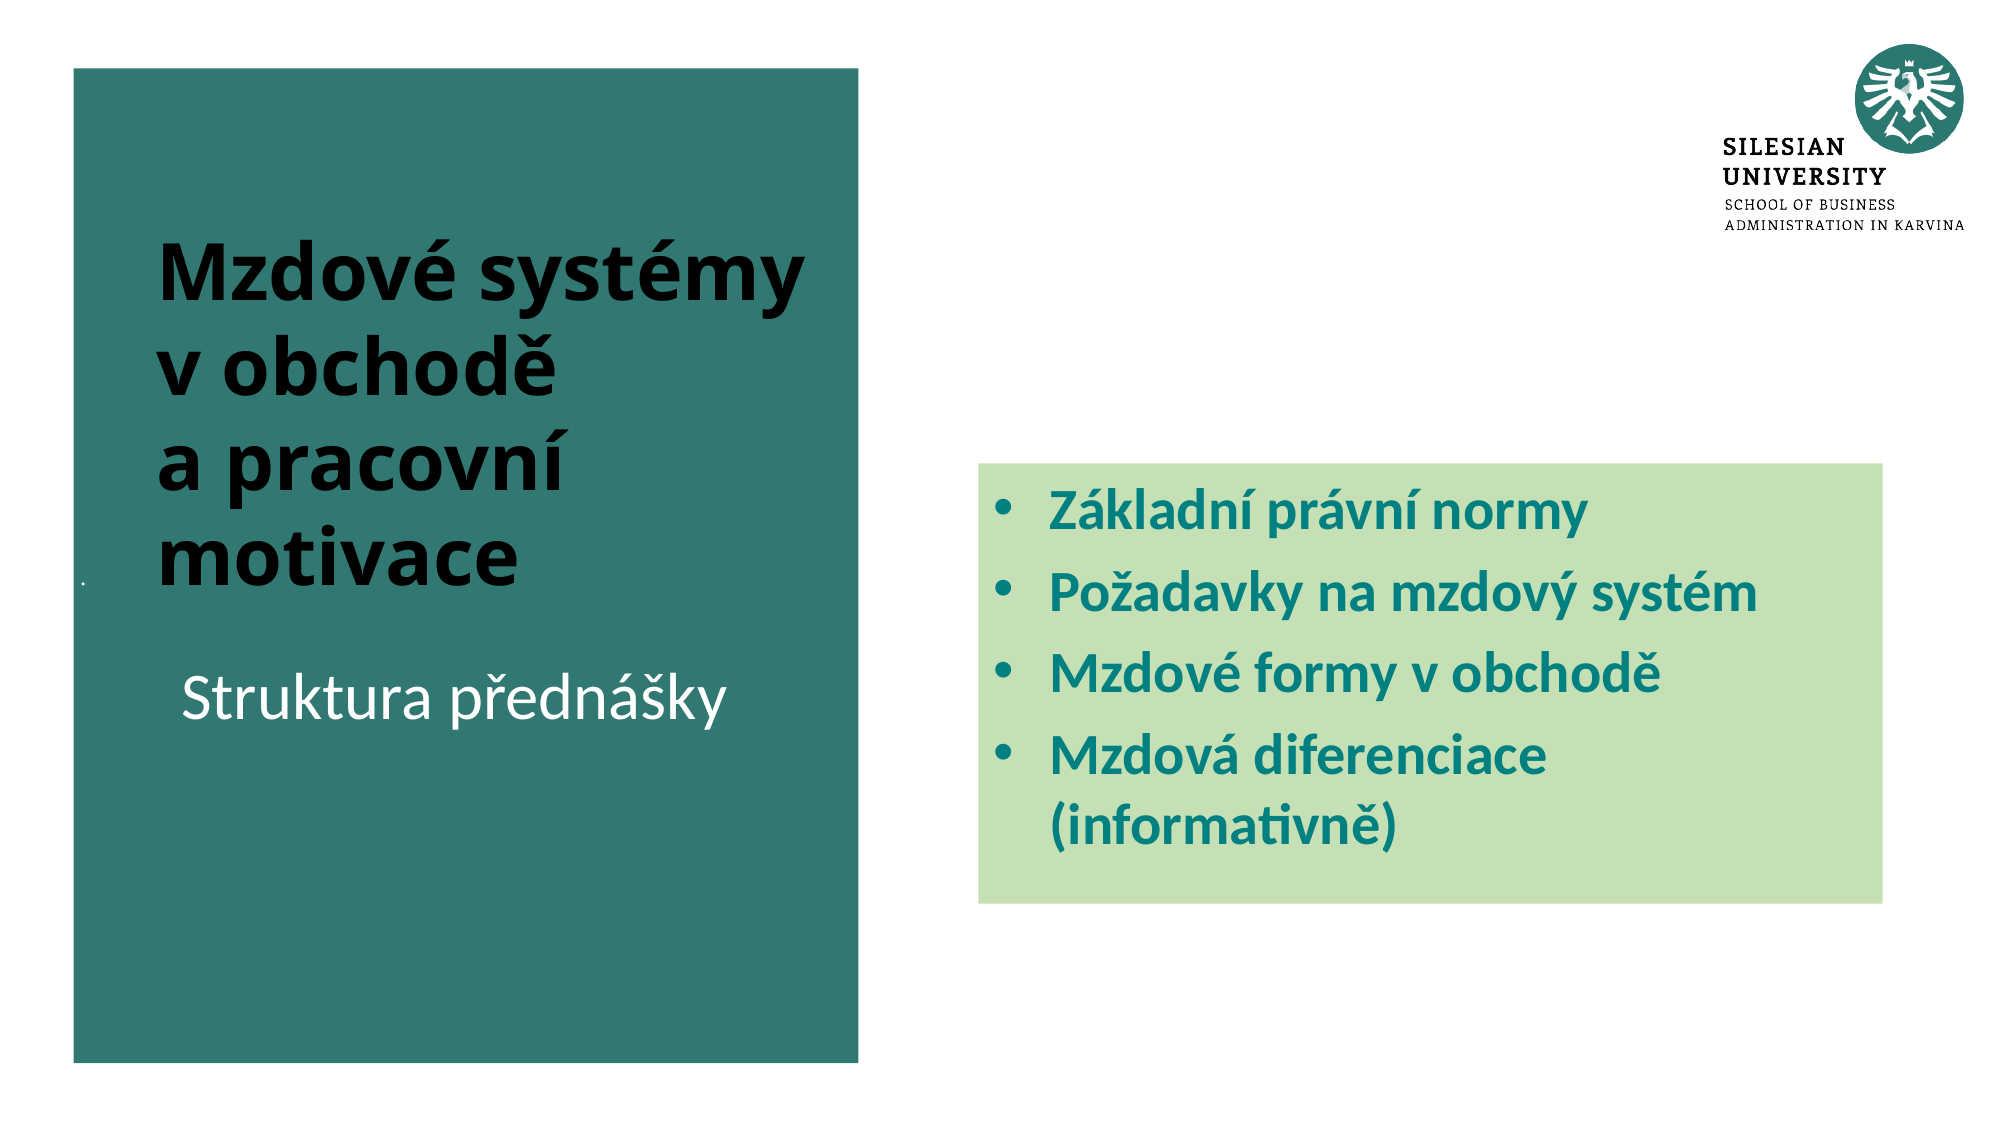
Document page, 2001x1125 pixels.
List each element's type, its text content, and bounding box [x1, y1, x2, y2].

text_box [73, 67, 860, 1064]
picture [1723, 44, 1964, 230]
text_box [41, 32, 786, 116]
text_box Mzdové systémy v obchodě a pracovní motivace [141, 213, 846, 488]
text_box Základní právní normy Požadavky na mzdový systém Mzdové formy v obchodě Mzdová diferenciace (informativně) [978, 463, 1883, 904]
text_box . [65, 488, 859, 962]
text_box Struktura přednášky [166, 645, 758, 740]
